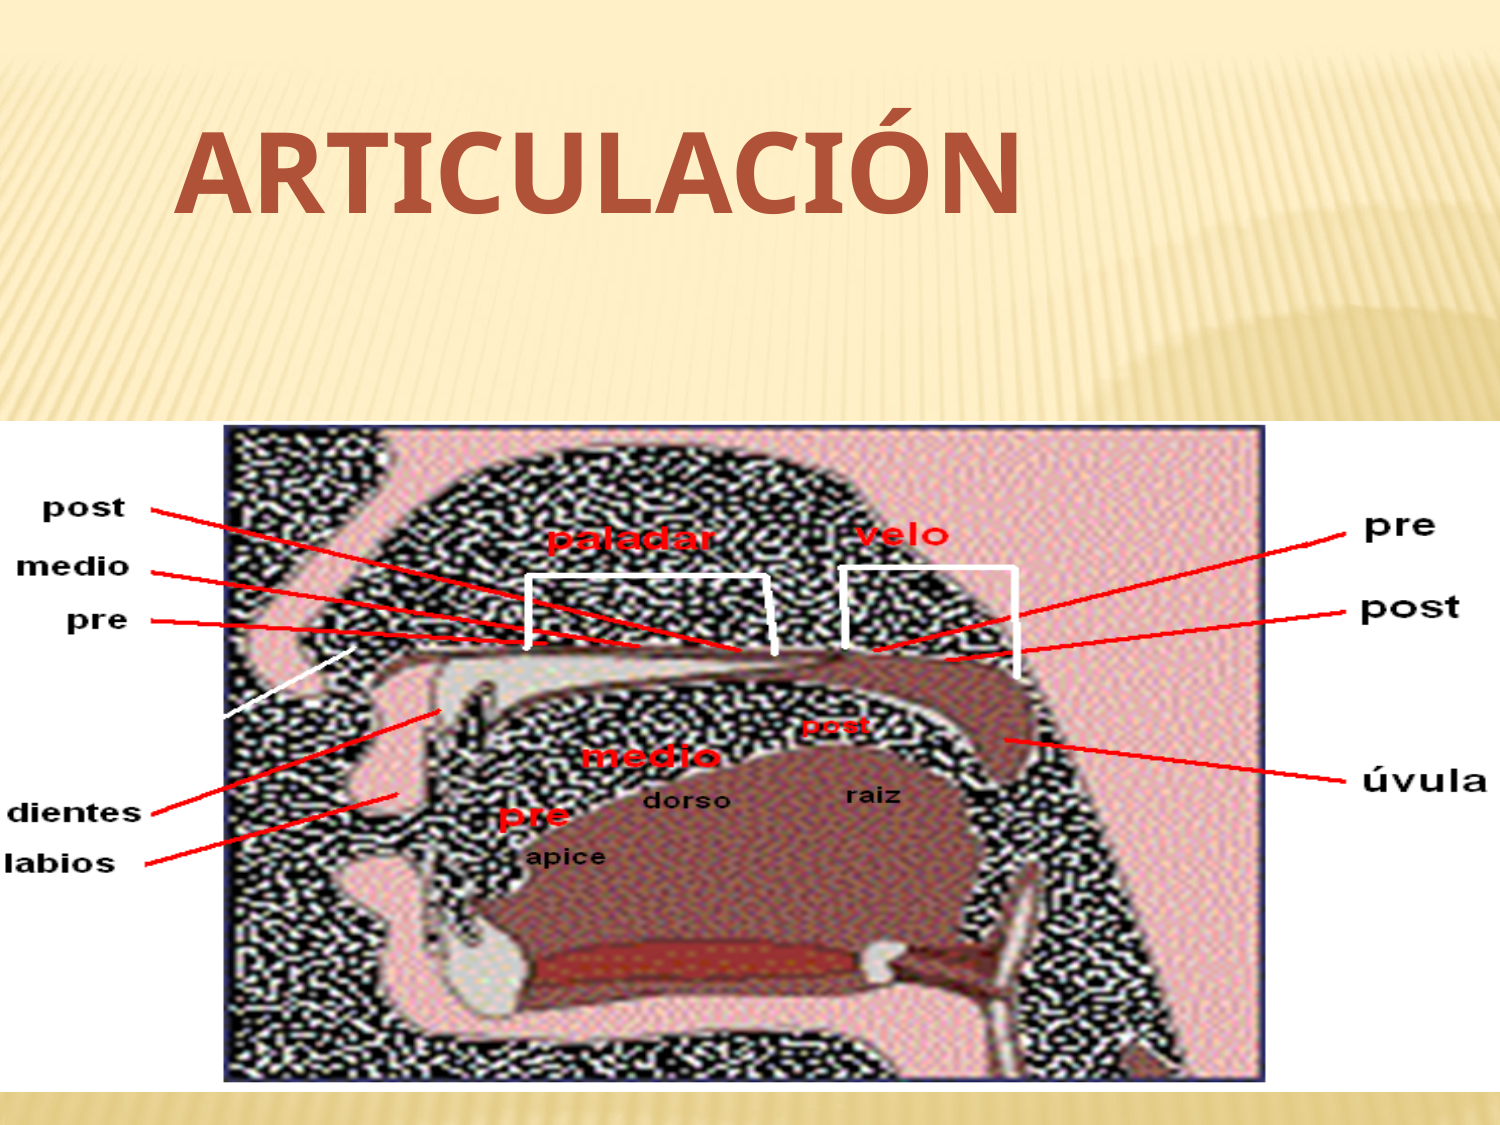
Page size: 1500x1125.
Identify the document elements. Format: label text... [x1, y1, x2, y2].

picture [0, 421, 1500, 1092]
text_box ARTICULACIÓN [159, 93, 1043, 244]
